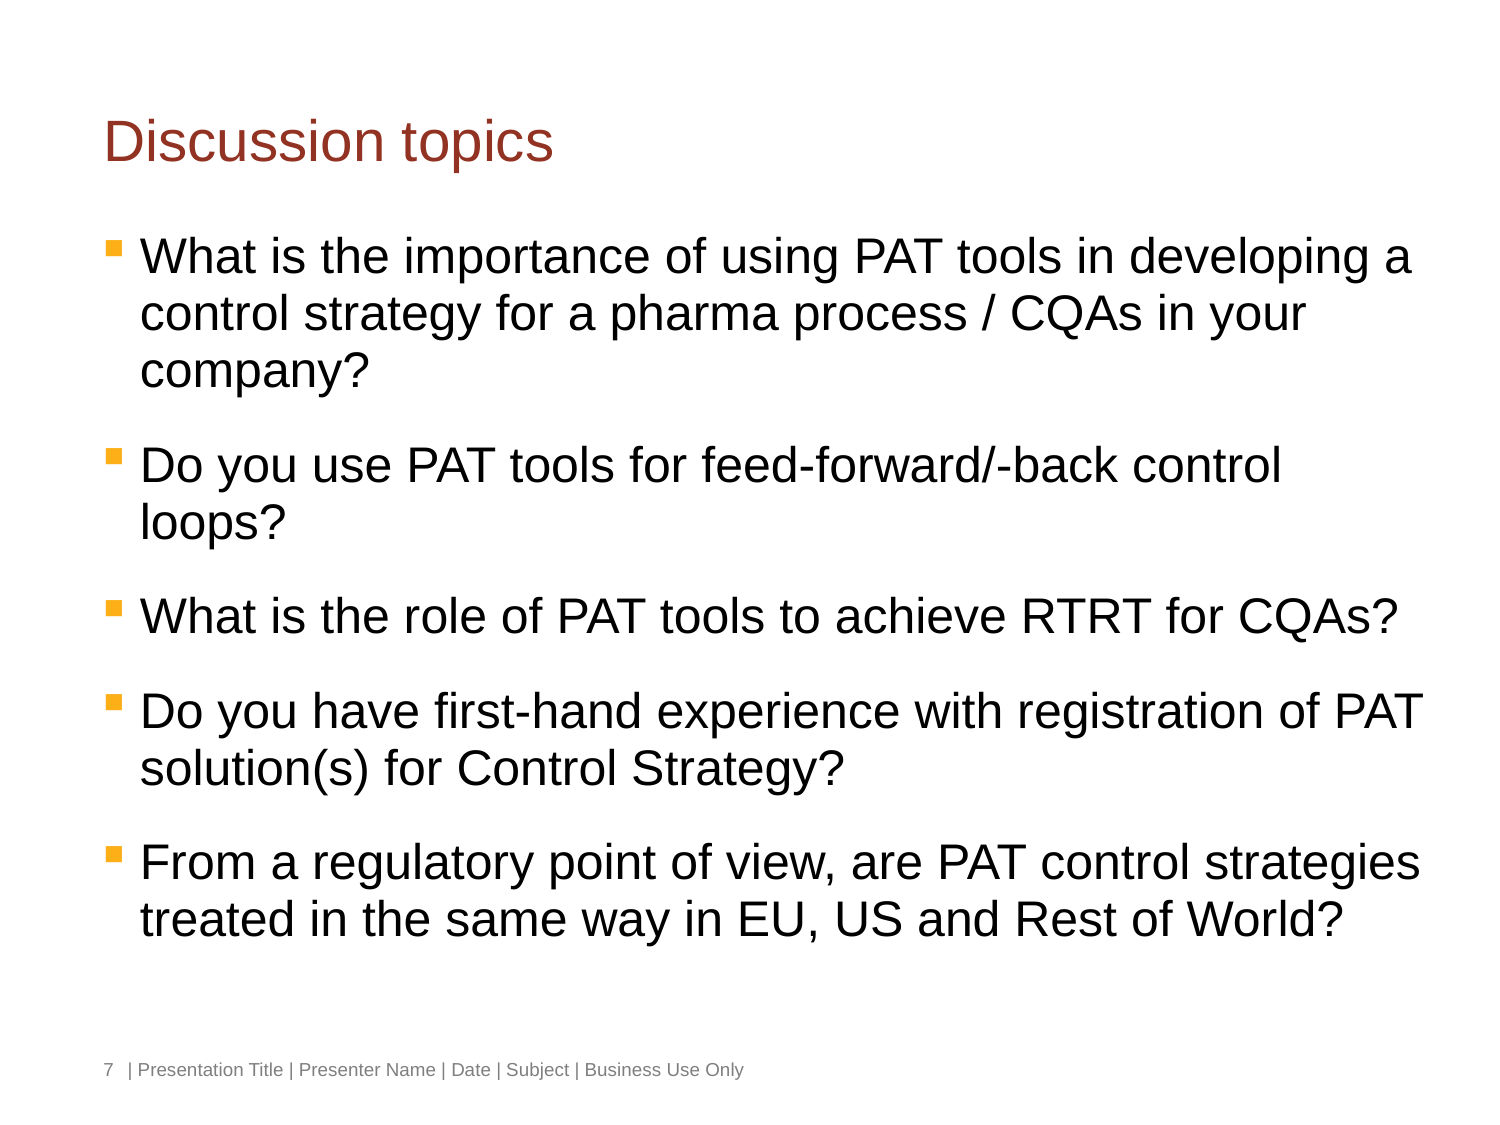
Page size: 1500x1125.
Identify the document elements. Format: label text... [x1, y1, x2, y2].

list What is the importance of using PAT tools in developing a control strategy for a pharma process / CQAs in your company? Do you use PAT tools for feed-forward/-back control loops? What is the role of PAT tools to achieve RTRT for CQAs? Do you have first-hand experience with registration of PAT solution(s) for Control Strategy? From a regulatory point of view, are PAT control strategies treated in the same way in EU, US and Rest of World? [86, 220, 1451, 1032]
slide_number 7 [88, 1050, 154, 1091]
footer | Presentation Title | Presenter Name | Date | Subject | Business Use Only [112, 1050, 1176, 1092]
title Discussion topics [88, 100, 1449, 183]
